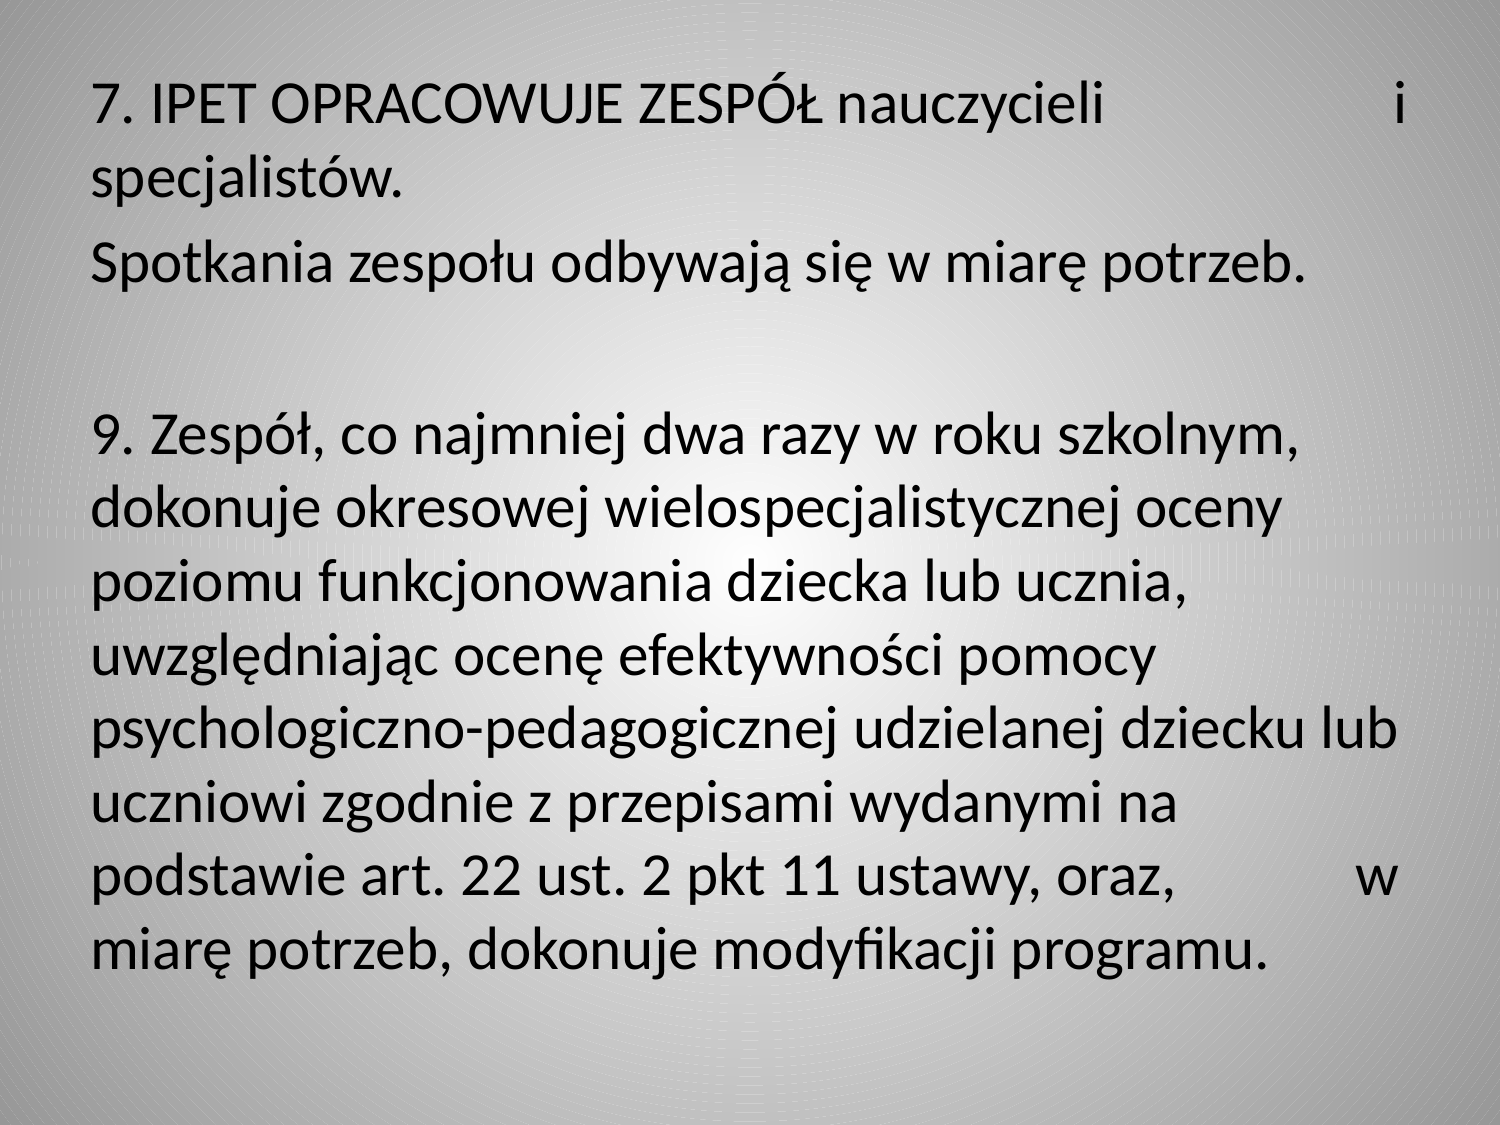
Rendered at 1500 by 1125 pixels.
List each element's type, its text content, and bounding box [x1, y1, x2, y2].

list 7. IPET OPRACOWUJE ZESPÓŁ nauczycieli i specjalistów. Spotkania zespołu odbywają się w miarę potrzeb. 9. Zespół, co najmniej dwa razy w roku szkolnym, dokonuje okresowej wielospecjalistycznej oceny poziomu funkcjonowania dziecka lub ucznia, uwzględniając ocenę efektywności pomocy psychologiczno-pedagogicznej udzielanej dziecku lub uczniowi zgodnie z przepisami wydanymi na podstawie art. 22 ust. 2 pkt 11 ustawy, oraz, w miarę potrzeb, dokonuje modyfikacji programu. [75, 54, 1425, 1005]
